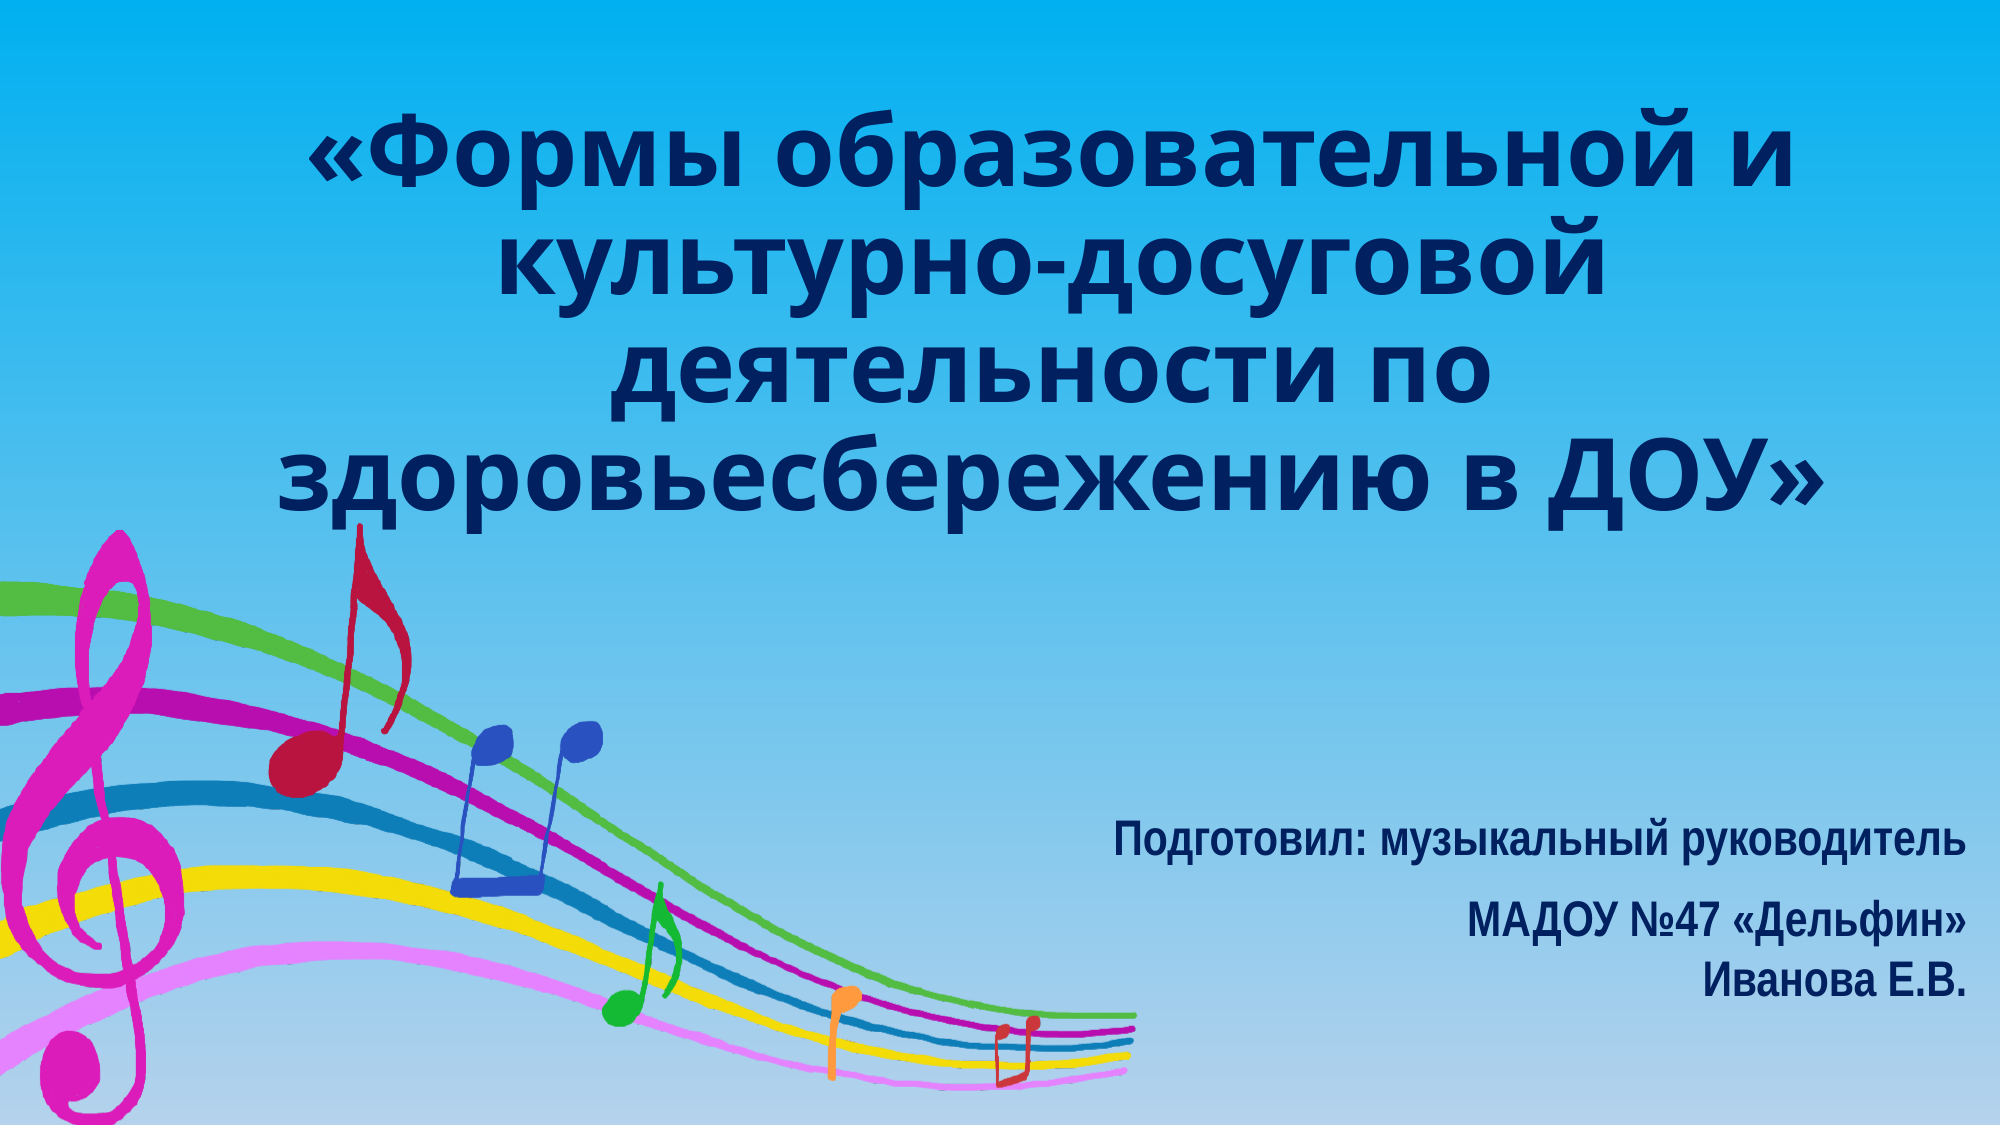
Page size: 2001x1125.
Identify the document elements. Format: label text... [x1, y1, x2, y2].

picture [1642, 109, 1687, 119]
picture [0, 448, 1180, 1125]
title «Формы образовательной и культурно-досуговой деятельности по здоровьесбережению в ДОУ» [105, 124, 2000, 540]
picture [855, 111, 891, 119]
picture [403, 114, 415, 119]
subtitle Подготовил: музыкальный руководитель МАДОУ №47 «Дельфин» Иванова Е.В. [1180, 798, 1983, 1070]
